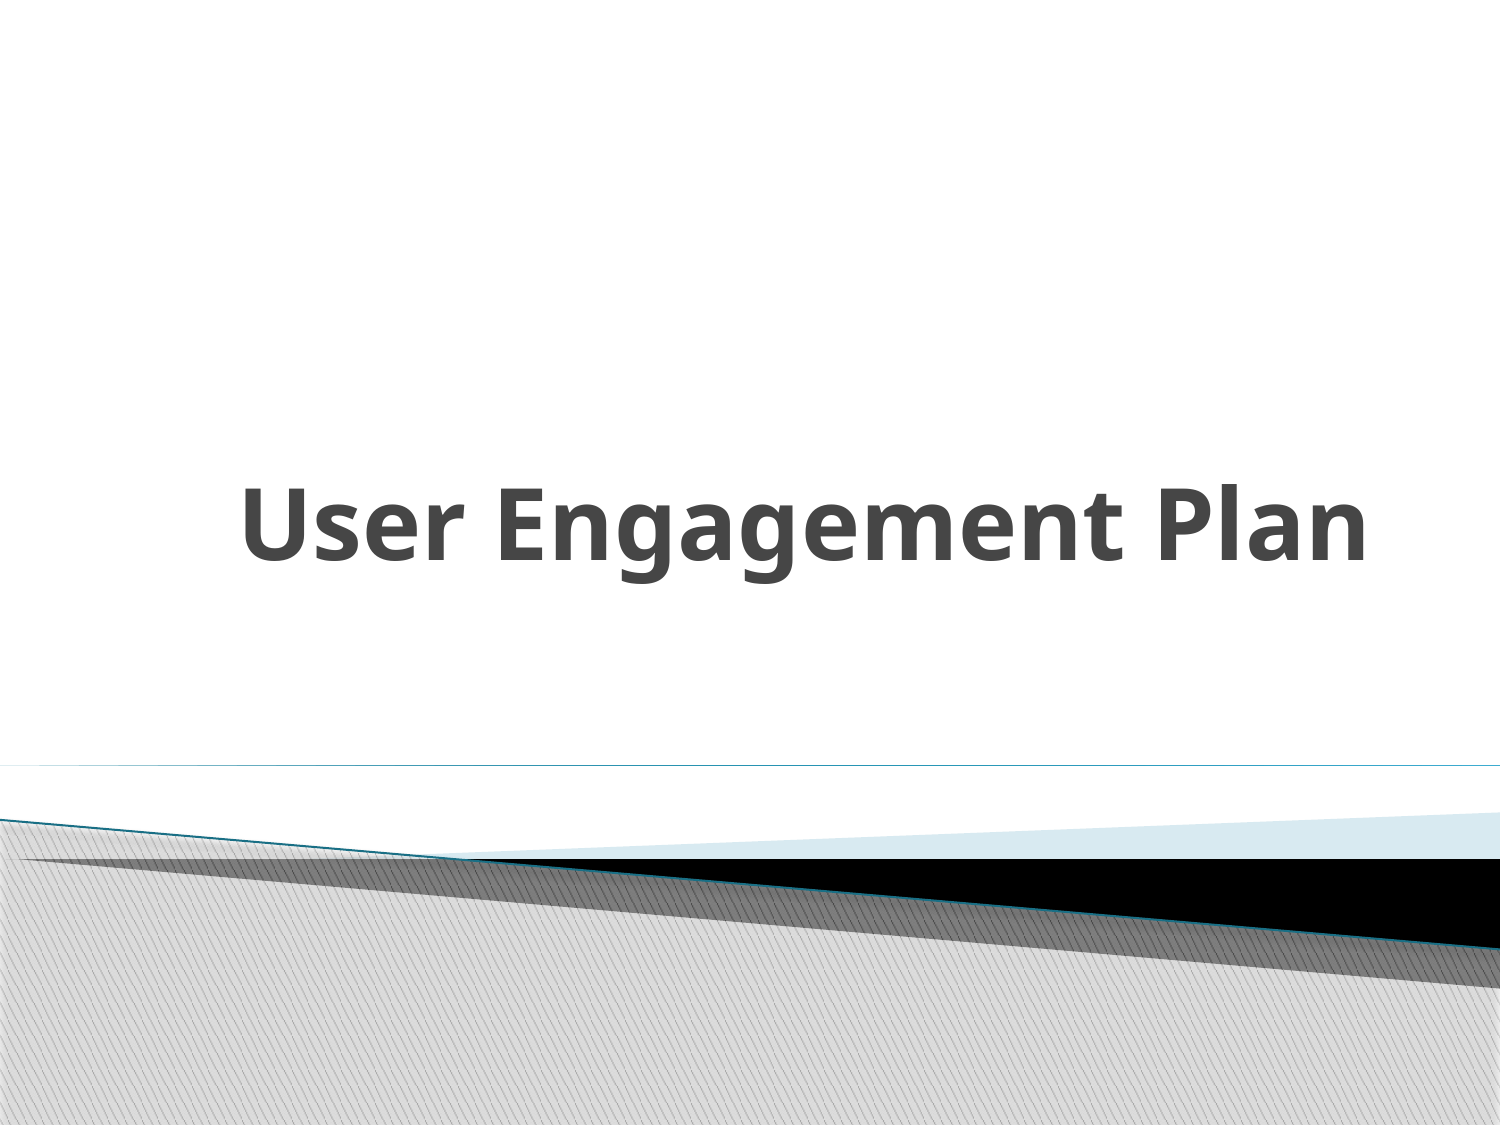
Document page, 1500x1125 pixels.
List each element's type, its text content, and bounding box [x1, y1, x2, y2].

picture [5, 859, 1500, 989]
title User Engagement Plan [112, 287, 1388, 588]
